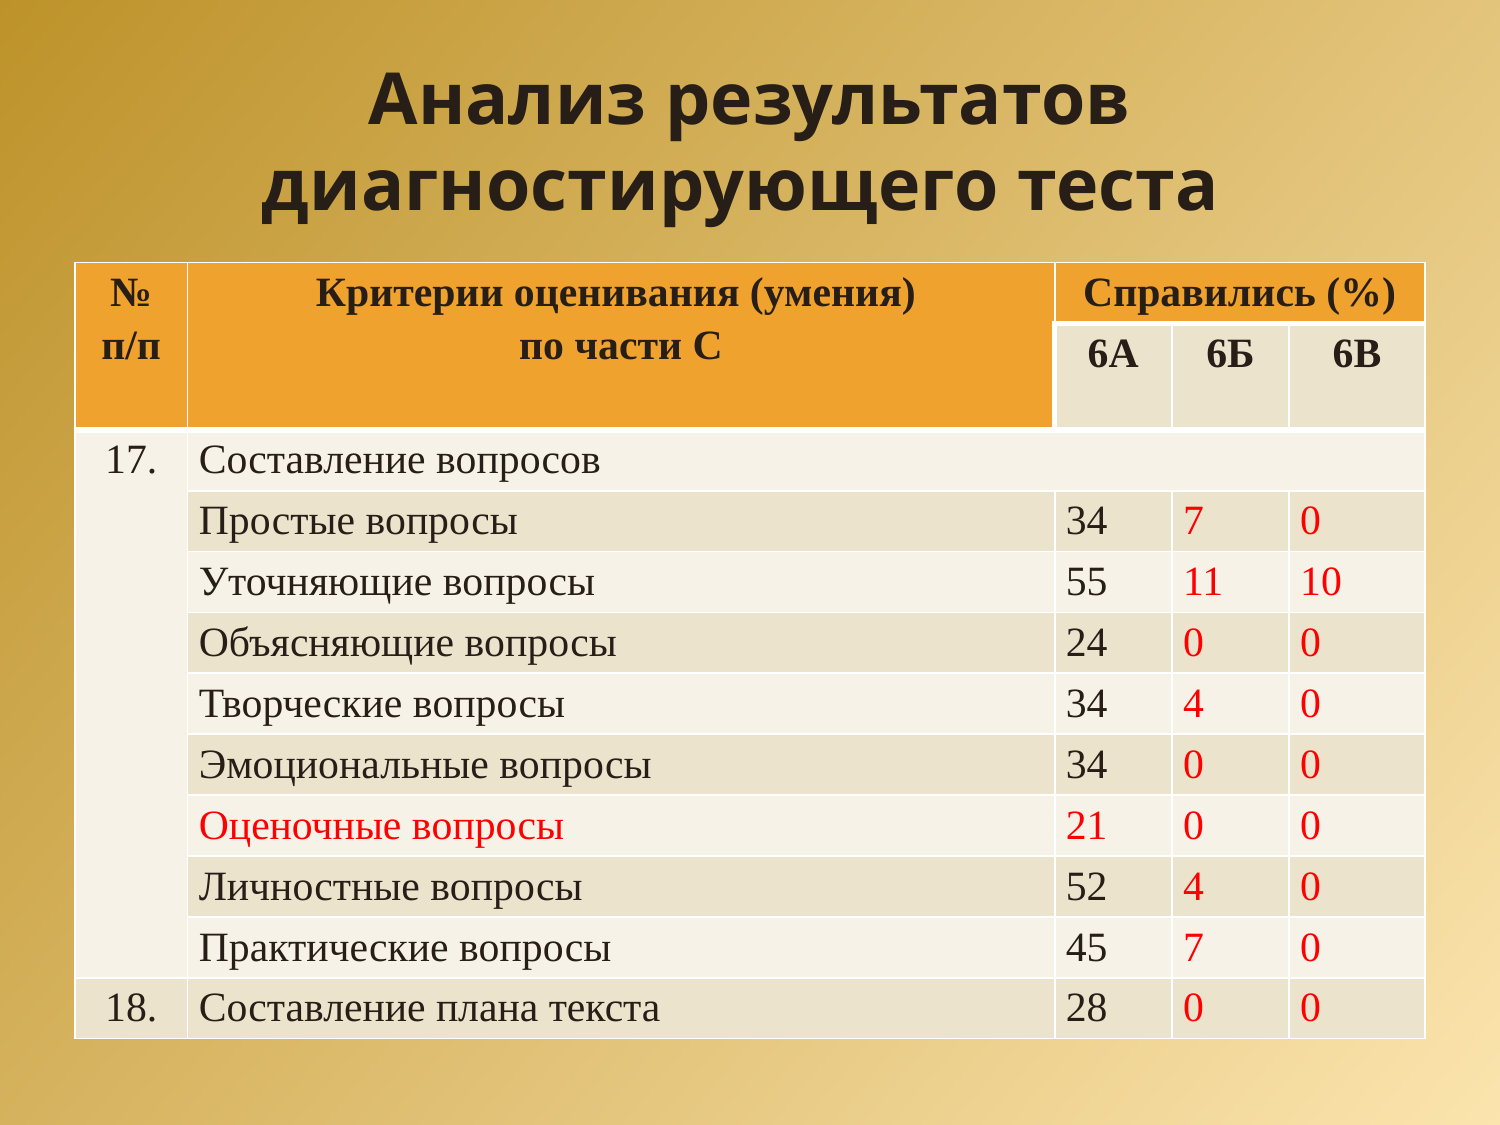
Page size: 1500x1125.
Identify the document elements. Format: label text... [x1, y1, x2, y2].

table_cell 0 [1290, 857, 1424, 916]
table_cell 0 [1290, 979, 1424, 1038]
table_cell 52 [1056, 857, 1171, 916]
table_cell 7 [1173, 918, 1288, 977]
title Анализ результатов диагностирующего теста [75, 45, 1425, 233]
table_cell Оценочные вопросы [188, 796, 1054, 855]
table_cell 34 [1056, 735, 1171, 794]
table_cell 0 [1173, 735, 1288, 794]
table_cell 0 [1173, 796, 1288, 855]
table_cell 45 [1056, 918, 1171, 977]
table_cell 34 [1056, 492, 1171, 551]
table_cell Уточняющие вопросы [188, 552, 1054, 612]
table_cell Составление плана текста [188, 979, 1054, 1038]
table_cell 55 [1056, 552, 1171, 612]
table_header Справились (%) [1056, 263, 1424, 321]
table_cell 0 [1290, 674, 1424, 733]
table_cell 6В [1290, 326, 1424, 427]
table_cell 18. [76, 979, 187, 1038]
table_cell 11 [1173, 552, 1288, 612]
table_cell Эмоциональные вопросы [188, 735, 1054, 794]
table_cell 10 [1290, 552, 1424, 612]
table_cell Простые вопросы [188, 492, 1054, 551]
table_header Критерии оценивания (умения) по части С [188, 263, 1054, 427]
table_cell 21 [1056, 796, 1171, 855]
table_cell 24 [1056, 613, 1171, 672]
table_cell 7 [1173, 492, 1288, 551]
table_cell 4 [1173, 674, 1288, 733]
table_cell Объясняющие вопросы [188, 613, 1054, 672]
table_cell 0 [1290, 613, 1424, 672]
table_cell Личностные вопросы [188, 857, 1054, 916]
table_cell 34 [1056, 674, 1171, 733]
table_header № п/п [76, 263, 187, 427]
table_cell 0 [1290, 796, 1424, 855]
table_cell 17. [76, 433, 187, 977]
table_cell 6Б [1173, 326, 1288, 427]
table_cell 0 [1290, 492, 1424, 551]
table_cell 6А [1057, 326, 1171, 427]
table_cell 0 [1290, 735, 1424, 794]
table_cell 0 [1173, 979, 1288, 1038]
table_cell 0 [1173, 613, 1288, 672]
table_cell Практические вопросы [188, 918, 1054, 977]
table_cell Составление вопросов [188, 433, 1424, 490]
table_cell 0 [1290, 918, 1424, 977]
table_cell 28 [1056, 979, 1171, 1038]
table_cell 4 [1173, 857, 1288, 916]
table_cell Творческие вопросы [188, 674, 1054, 733]
